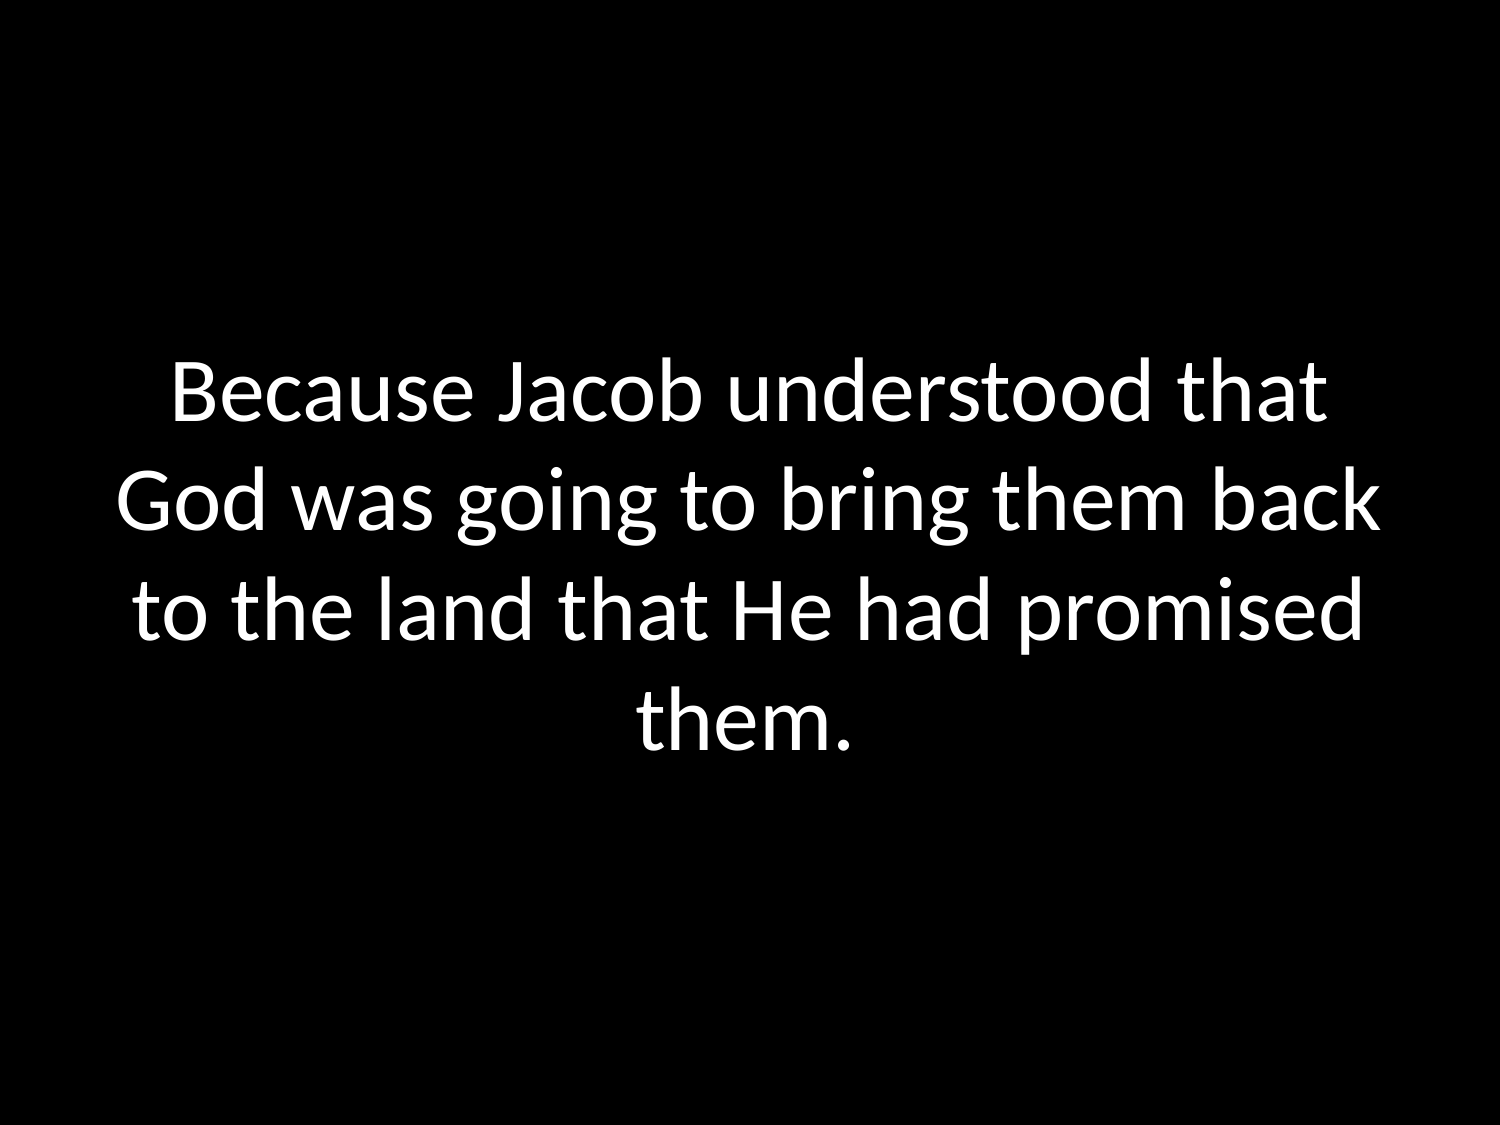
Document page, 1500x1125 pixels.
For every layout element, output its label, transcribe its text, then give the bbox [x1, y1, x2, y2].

title Because Jacob understood that God was going to bring them back to the land that He had promised them. [75, 45, 1425, 1054]
